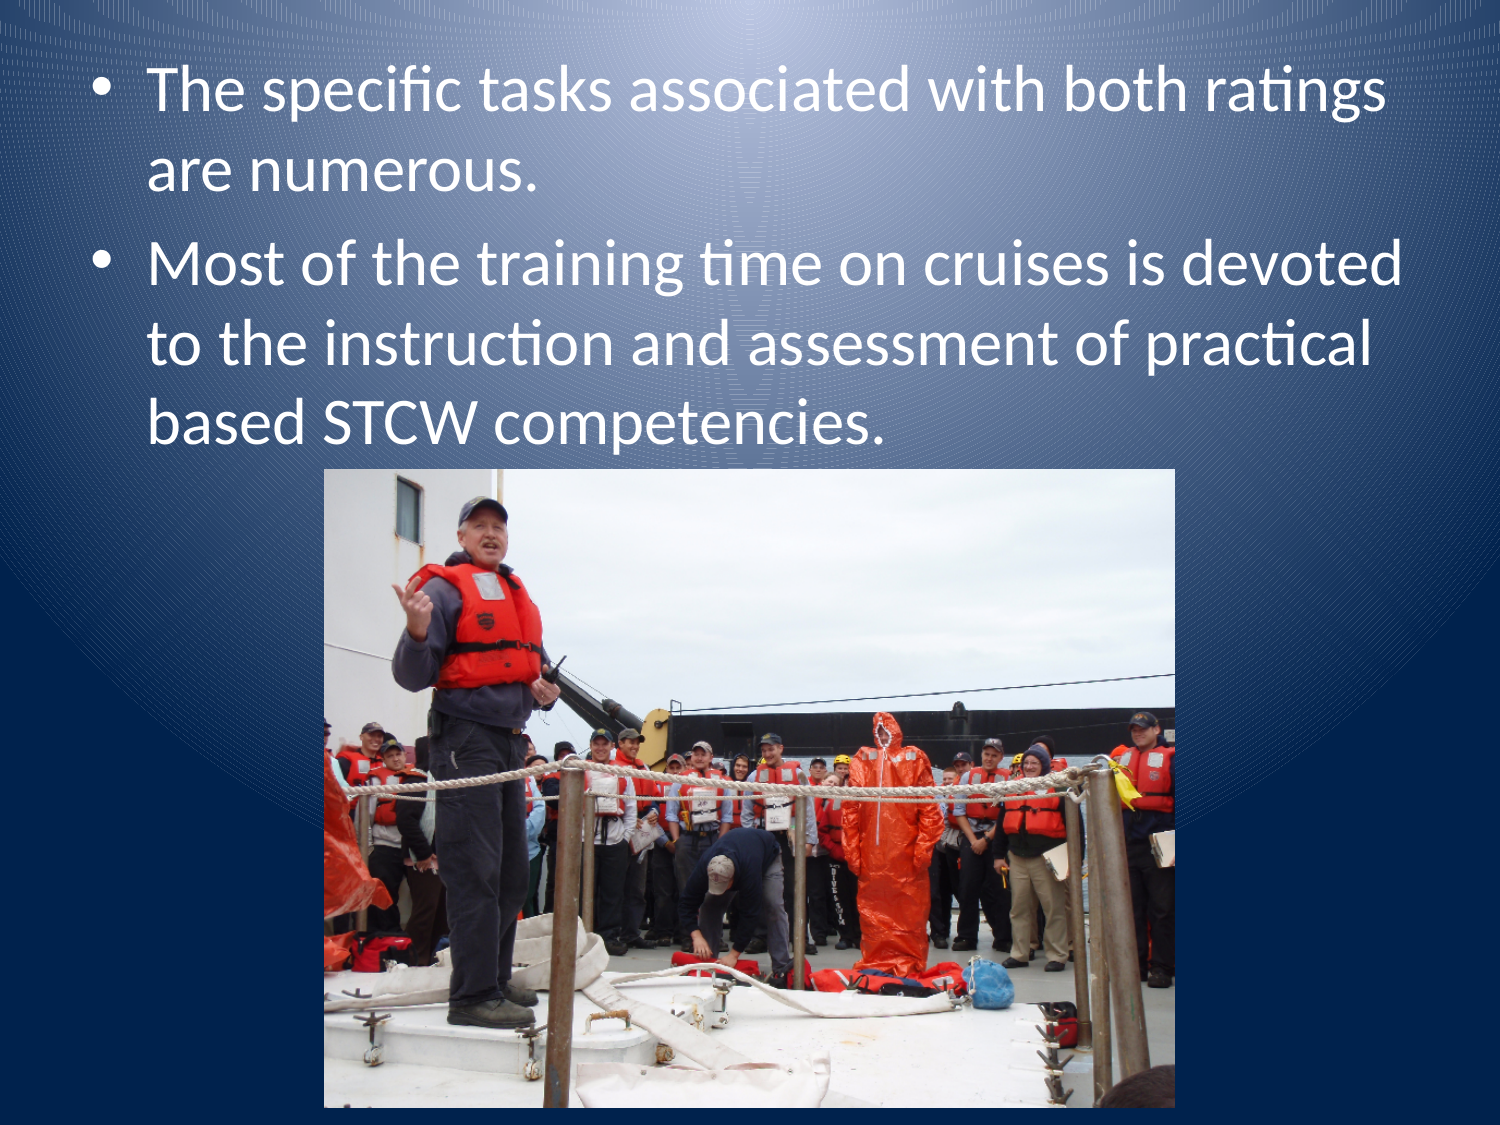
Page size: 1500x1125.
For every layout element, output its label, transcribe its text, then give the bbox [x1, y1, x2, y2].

picture [324, 469, 1176, 1108]
list The specific tasks associated with both ratings are numerous. Most of the training time on cruises is devoted to the instruction and assessment of practical based STCW competencies. [75, 37, 1425, 780]
